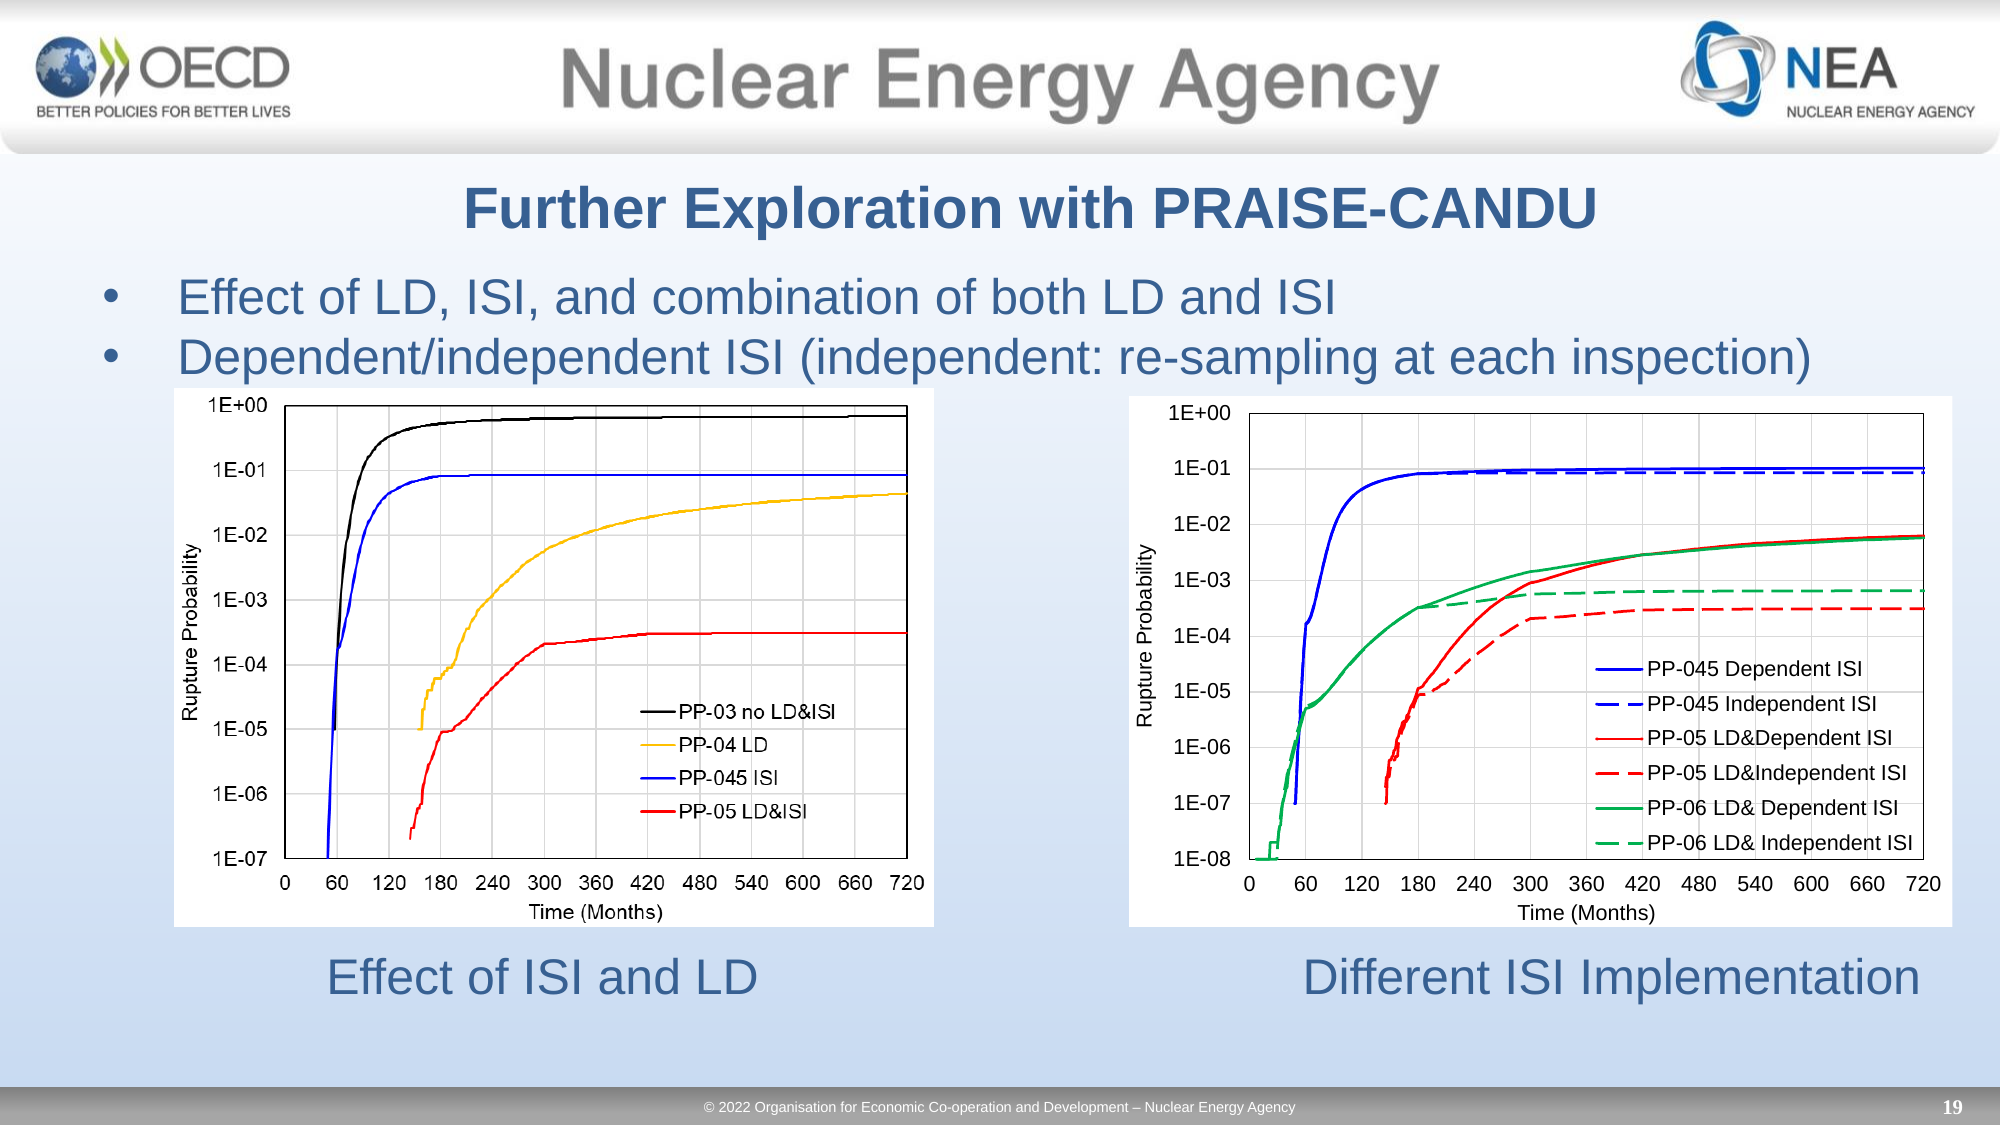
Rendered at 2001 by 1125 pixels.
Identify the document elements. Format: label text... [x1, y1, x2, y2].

picture [0, 0, 2000, 154]
slide_number 19 [1905, 1087, 2000, 1125]
picture [174, 387, 934, 928]
picture [1128, 395, 1953, 928]
text_box Further Exploration with PRAISE-CANDU Effect of LD, ISI, and combination of both LD and ISI Dependent/independent ISI (independent: re-sampling at each inspection) Effect of ISI and LD Different ISI Implementation [87, 162, 1975, 1050]
